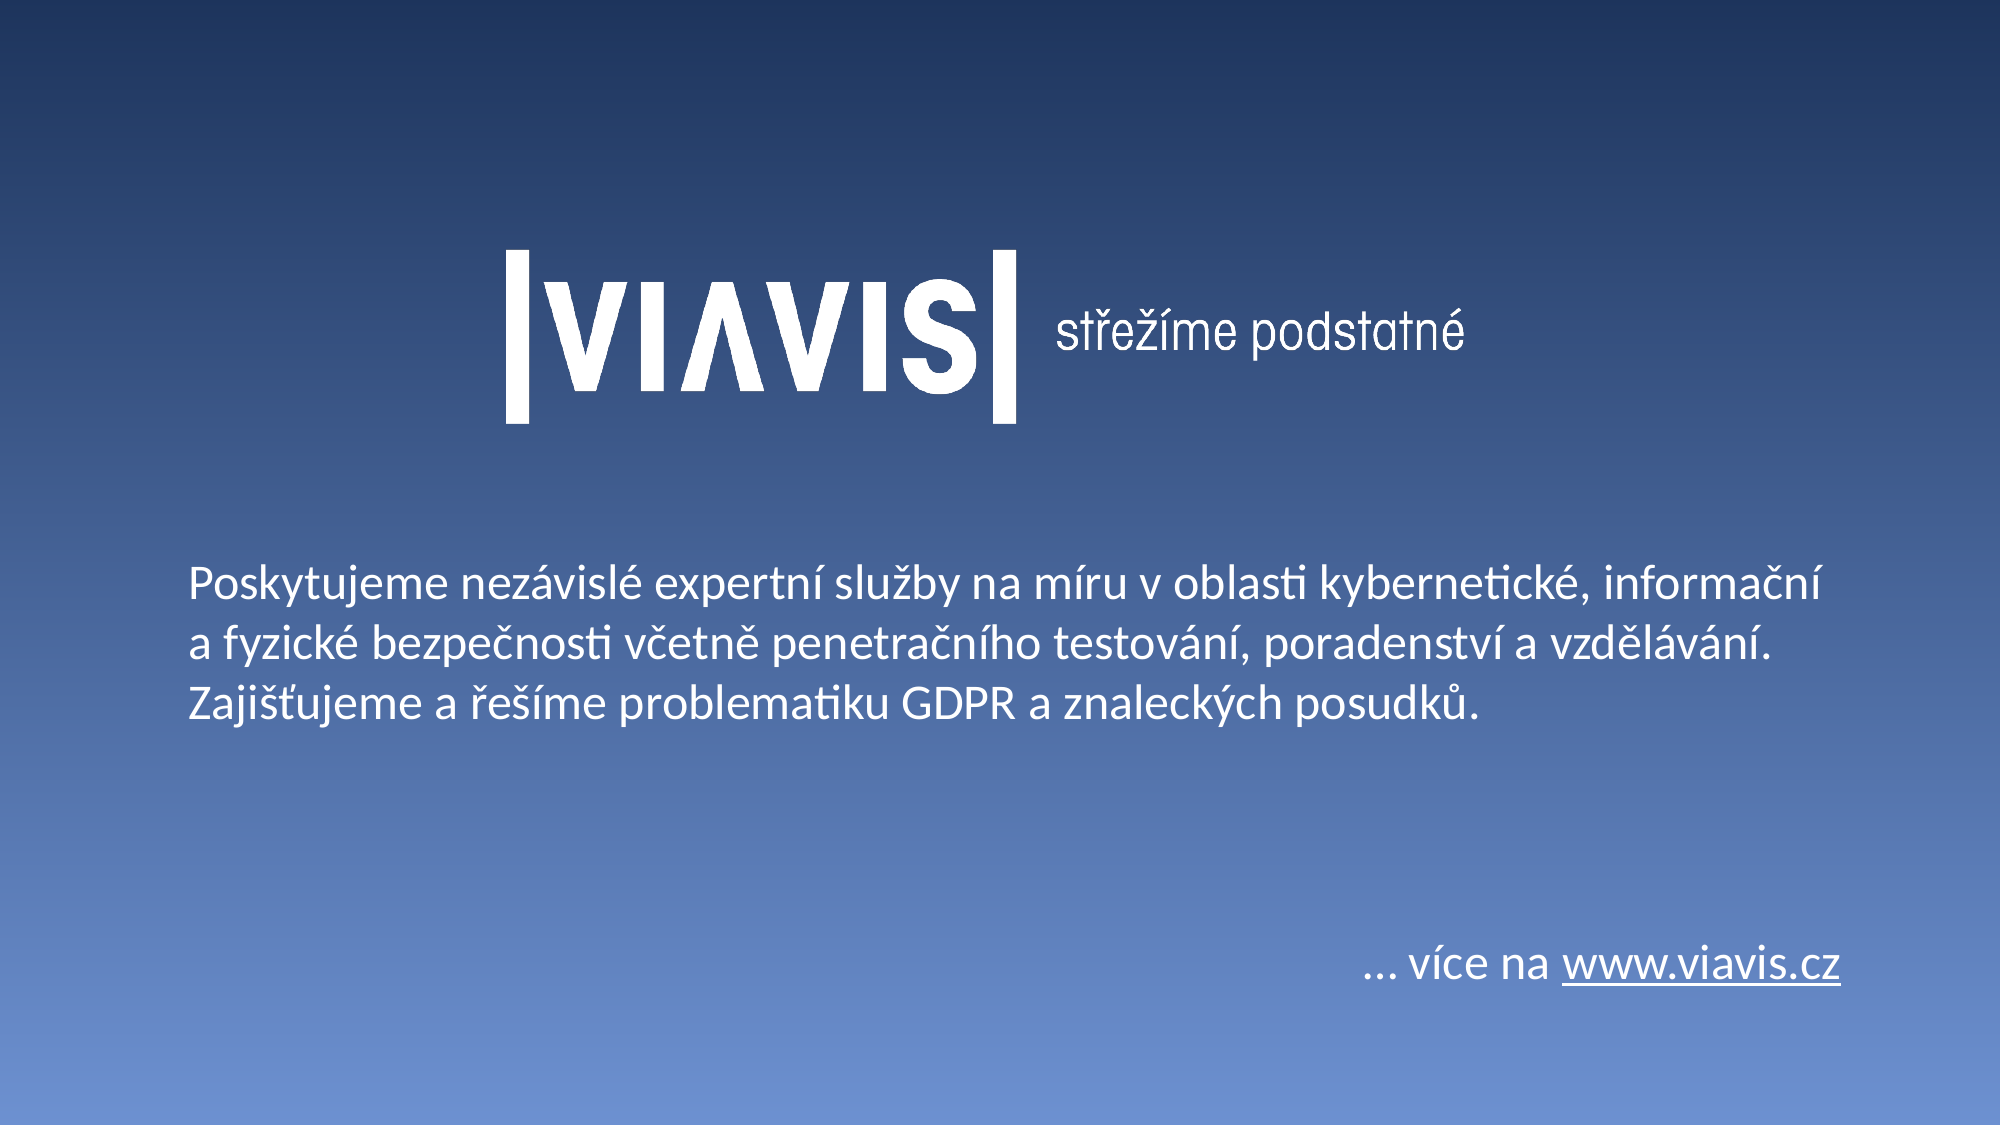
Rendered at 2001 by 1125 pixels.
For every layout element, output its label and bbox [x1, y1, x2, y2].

picture [419, 162, 1474, 511]
